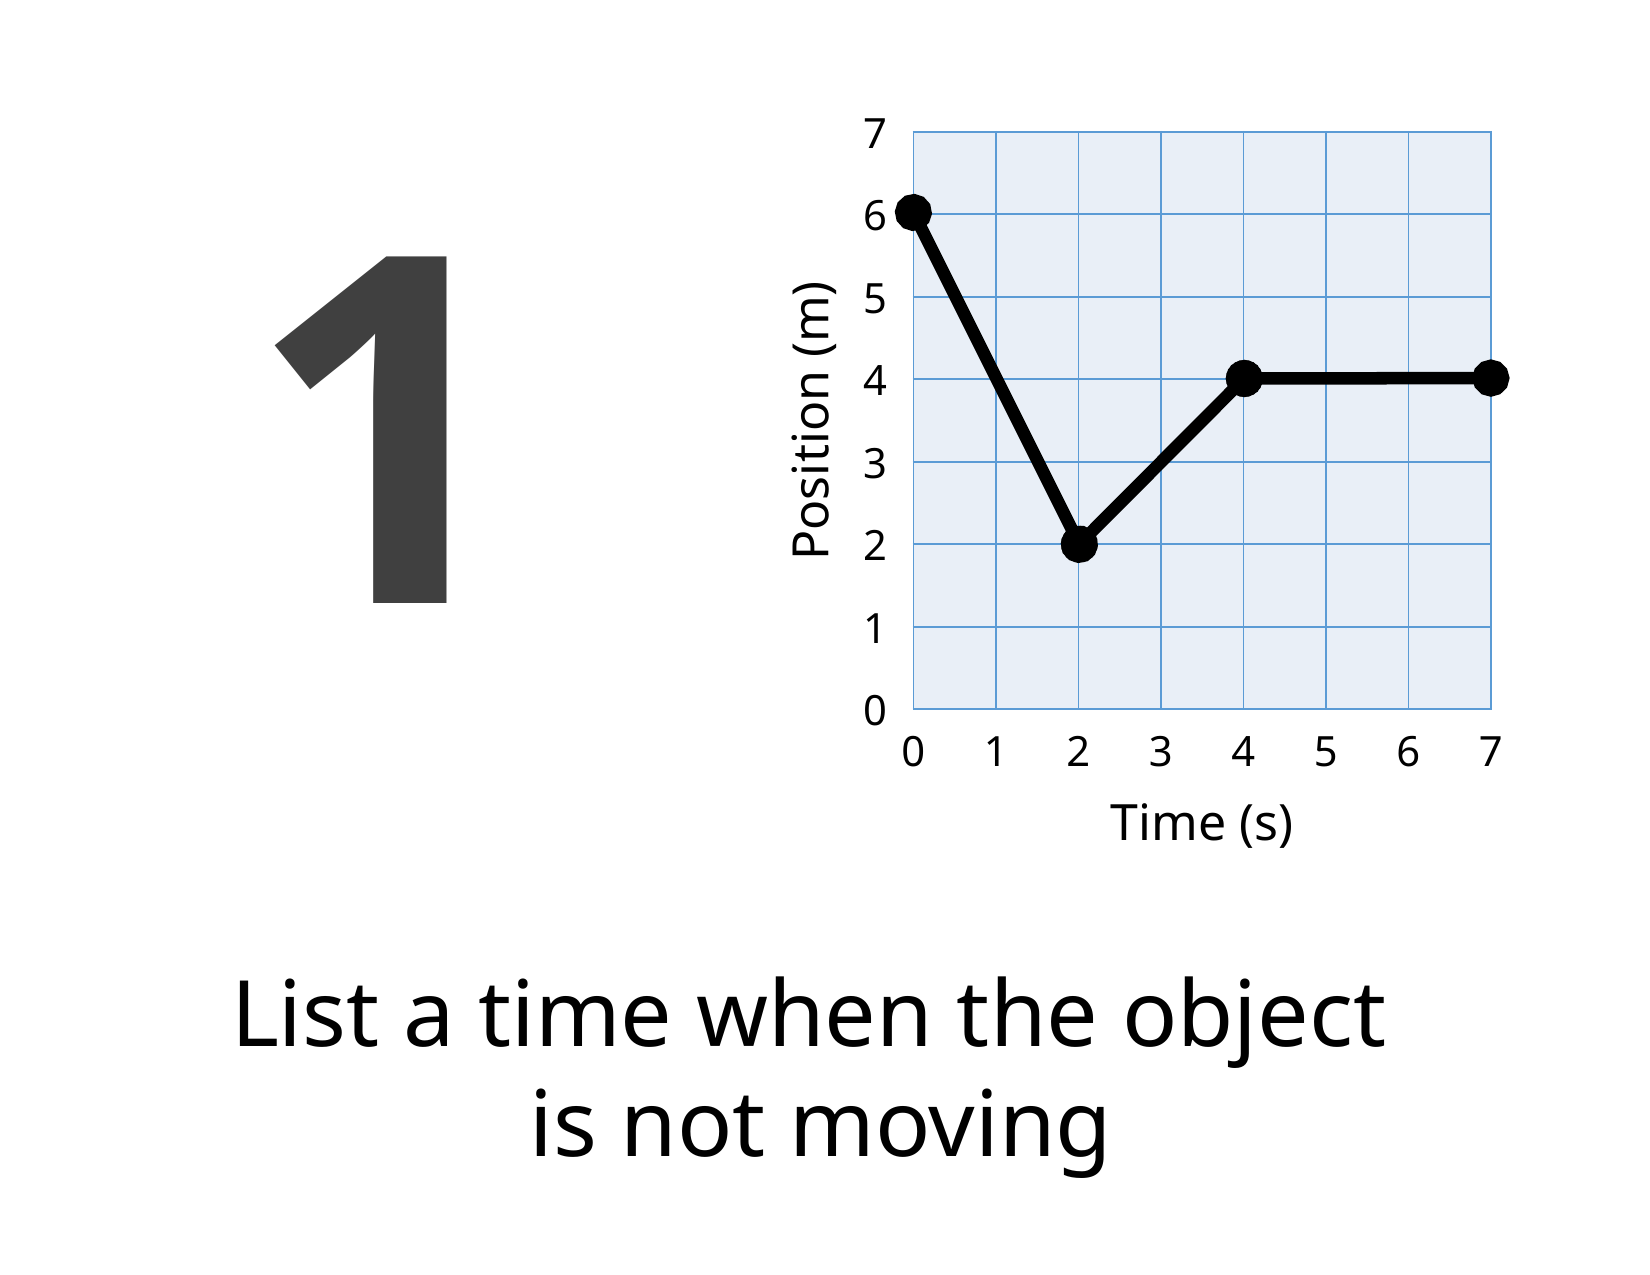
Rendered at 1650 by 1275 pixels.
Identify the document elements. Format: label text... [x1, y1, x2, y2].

table_cell [1244, 298, 1325, 372]
table_header [916, 133, 995, 212]
table_cell [1080, 215, 1160, 296]
table_cell 5 [846, 256, 913, 338]
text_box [1079, 378, 1245, 544]
table_cell [1327, 298, 1408, 372]
table_cell [1409, 628, 1490, 708]
table_header 7 [834, 91, 916, 173]
table_header [1327, 133, 1408, 213]
table_header 2 [1037, 709, 1120, 782]
table_header 5 [1285, 709, 1367, 782]
table_cell [1079, 545, 1160, 626]
table_cell 3 [846, 421, 913, 503]
table_cell [1327, 215, 1408, 296]
table_cell [1327, 628, 1408, 708]
table_cell 1 [846, 586, 916, 668]
table_cell [1409, 545, 1490, 626]
table_cell [1409, 298, 1490, 371]
table_cell [916, 628, 995, 708]
table_header [1162, 133, 1243, 213]
table_cell [1162, 545, 1243, 626]
table_header 6 [1367, 709, 1450, 782]
table_cell [1409, 463, 1490, 543]
title List a time when the object is not moving [66, 930, 1576, 1199]
table_cell [1080, 298, 1160, 378]
table_cell 0 [834, 668, 916, 751]
table_cell [1245, 463, 1325, 543]
table_cell [1244, 215, 1325, 296]
table_header 1 [955, 709, 1037, 782]
table_header 3 [1120, 709, 1202, 782]
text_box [913, 212, 1080, 545]
table_cell [1327, 545, 1408, 626]
table_cell [916, 545, 995, 626]
table_header 0 [872, 709, 955, 791]
table_cell [997, 628, 1078, 708]
table_header [1079, 133, 1160, 213]
text_box Time (s) [913, 782, 1491, 858]
table_cell [1409, 215, 1490, 296]
table_cell 4 [846, 338, 913, 421]
table_cell [1327, 463, 1408, 543]
table_cell [1079, 628, 1160, 708]
text_box 1 [66, 131, 705, 762]
table_header [1409, 133, 1490, 213]
table_cell [1162, 628, 1243, 708]
table_cell [1244, 545, 1325, 626]
text_box Position (m) [770, 132, 846, 710]
table_cell 6 [846, 173, 916, 256]
table_cell [1244, 628, 1325, 708]
table_cell [997, 545, 1078, 626]
table_cell [1162, 298, 1243, 378]
table_cell [1245, 385, 1325, 461]
table_cell [1162, 215, 1243, 296]
table_cell [1327, 385, 1408, 461]
table_cell 2 [846, 503, 916, 586]
table_header [1244, 133, 1325, 213]
table_header [997, 133, 1078, 212]
table_header 7 [1450, 709, 1532, 791]
table_header 4 [1202, 709, 1285, 782]
table_cell [1409, 385, 1490, 461]
